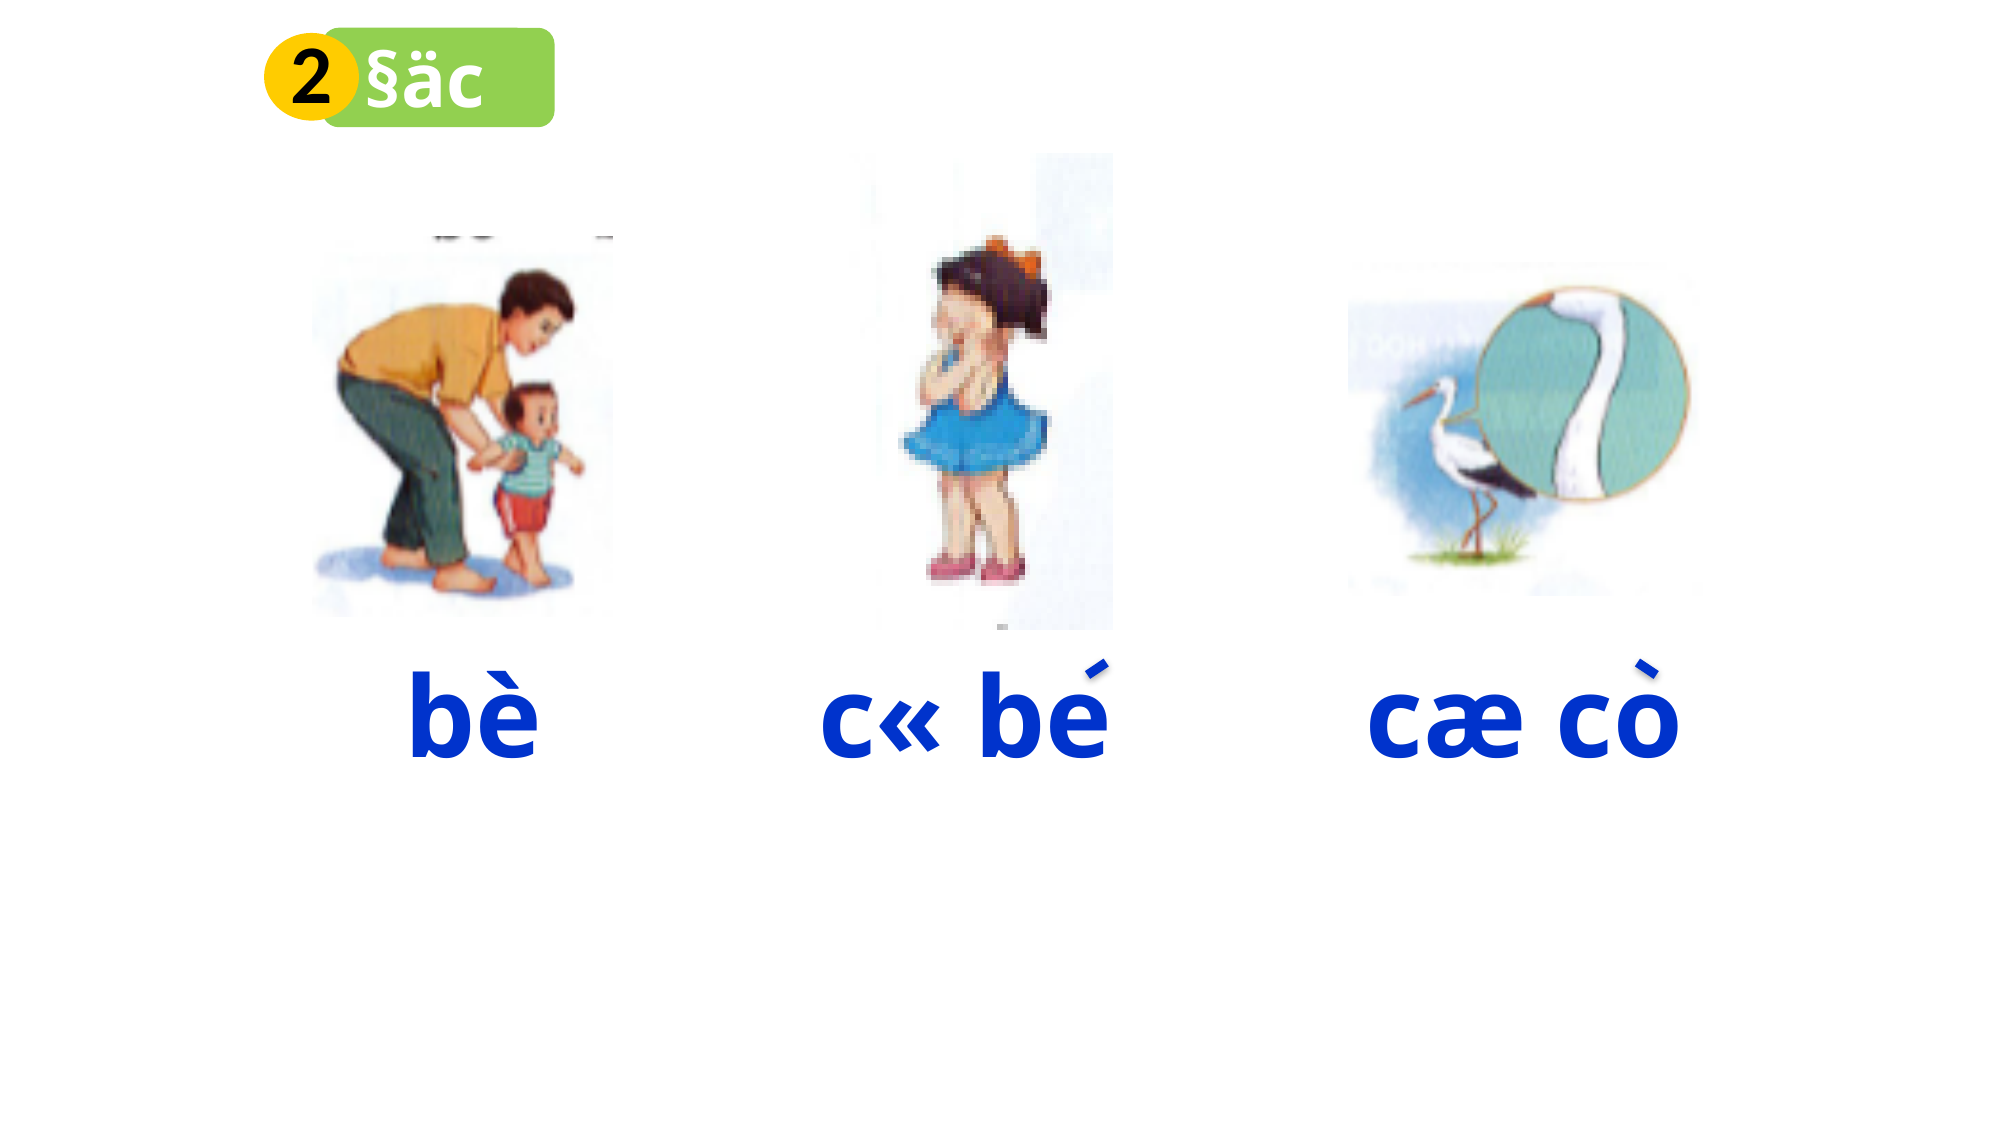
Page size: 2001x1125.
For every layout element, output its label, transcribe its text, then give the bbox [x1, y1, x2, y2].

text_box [263, 12, 589, 132]
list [312, 236, 613, 617]
picture [849, 153, 1113, 630]
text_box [787, 637, 1144, 790]
text_box bè [389, 637, 558, 788]
picture [1347, 262, 1717, 596]
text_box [1347, 637, 1702, 790]
